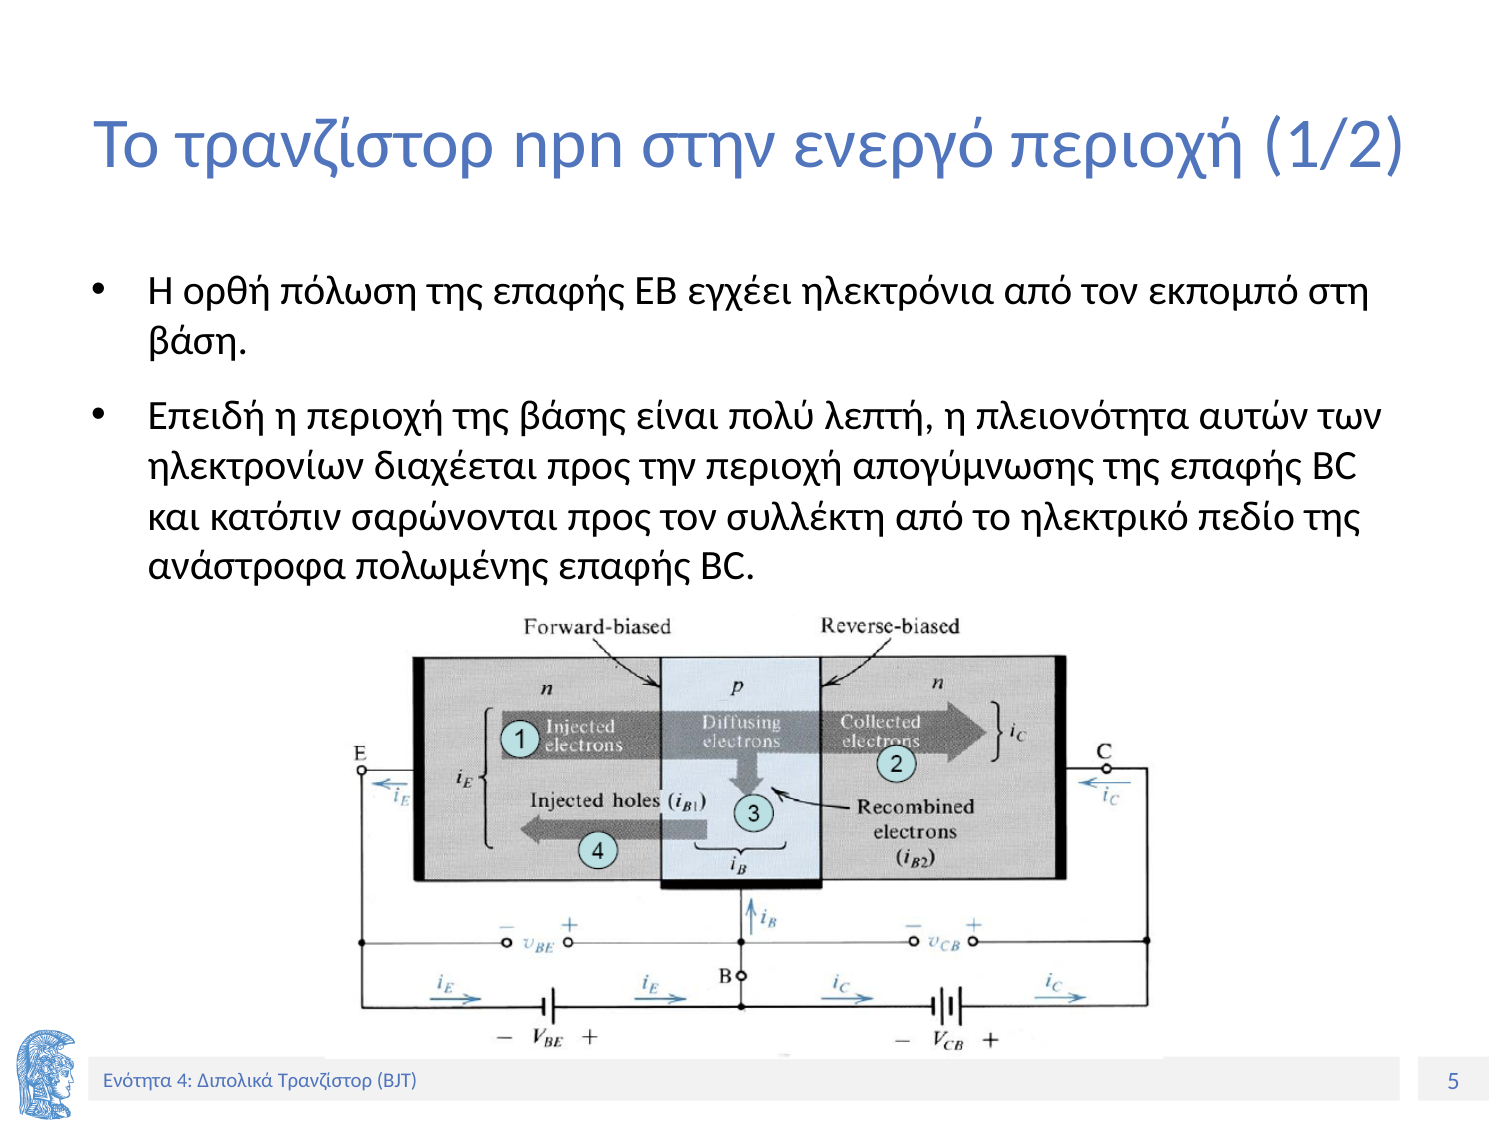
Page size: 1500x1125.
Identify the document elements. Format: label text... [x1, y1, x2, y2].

title Το τρανζίστορ npn στην ενεργό περιοχή (1/2) [75, 45, 1425, 233]
picture [324, 614, 1164, 1059]
list Η ορθή πόλωση της επαφής ΕΒ εγχέει ηλεκτρόνια από τον εκπομπό στη βάση. Επειδή η περιοχή της βάσης είναι πολύ λεπτή, η πλειονότητα αυτών των ηλεκτρονίων διαχέεται προς την περιοχή απογύμνωσης της επαφής BC και κατόπιν σαρώνονται προς τον συλλέκτη από το ηλεκτρικό πεδίο της ανάστροφα πολωμένης επαφής BC. [76, 255, 1427, 998]
picture [9, 1026, 81, 1120]
